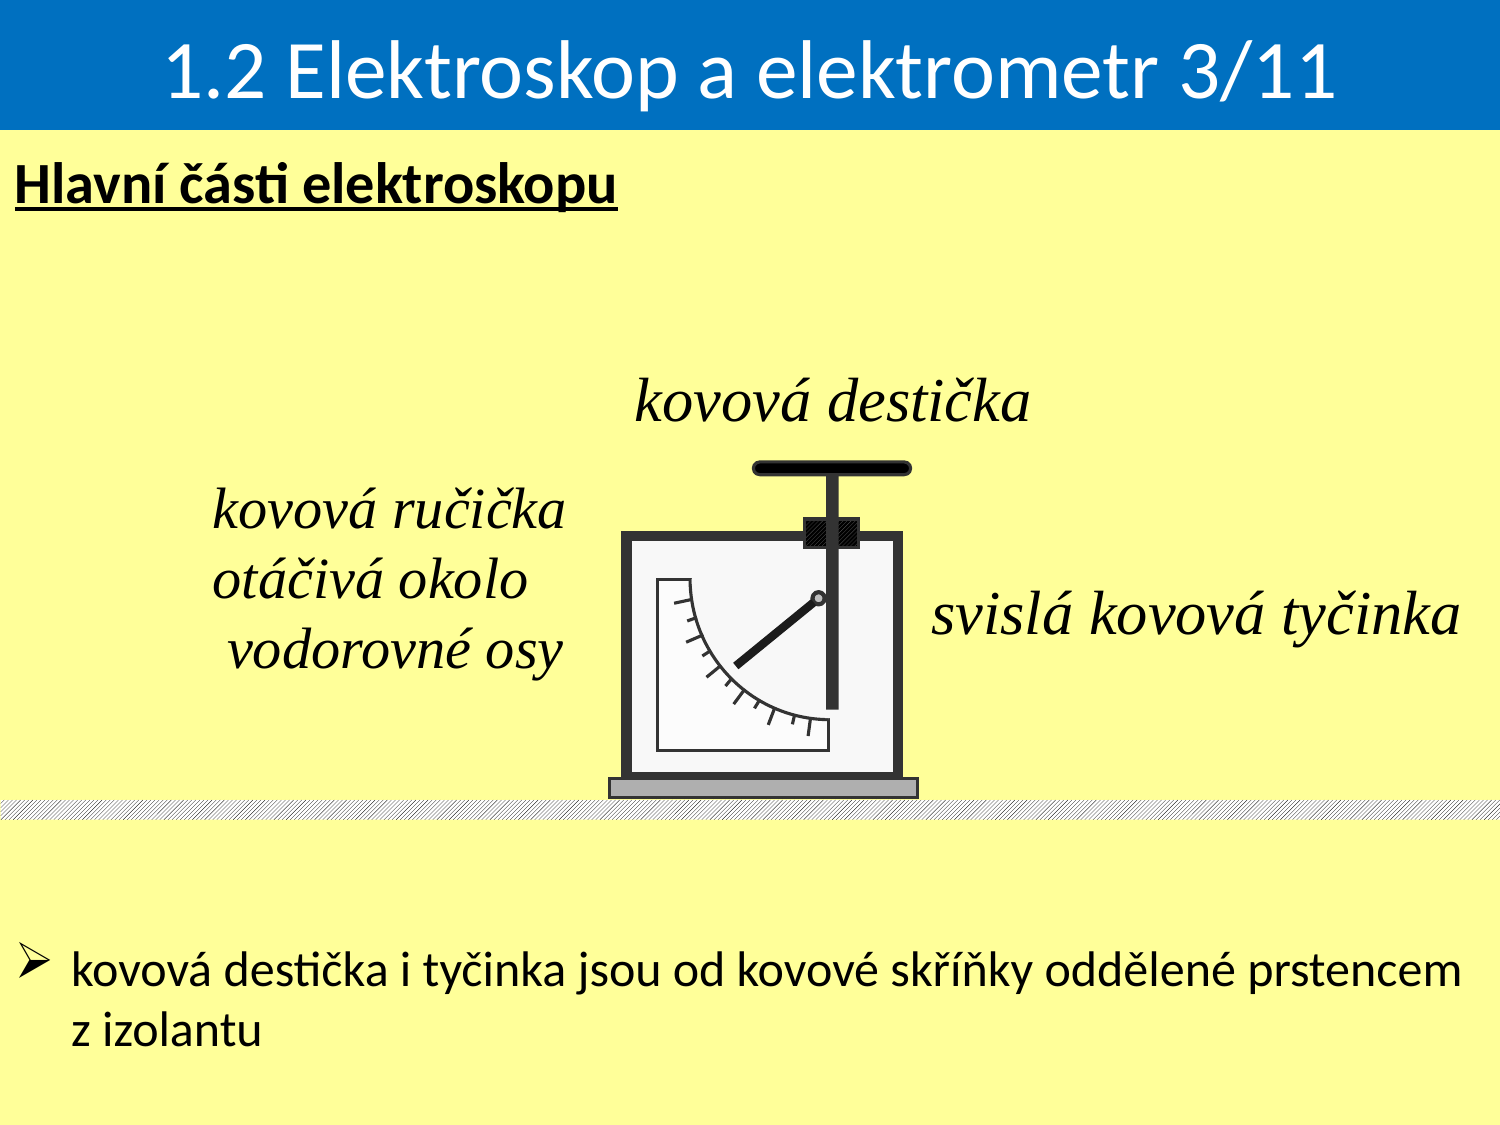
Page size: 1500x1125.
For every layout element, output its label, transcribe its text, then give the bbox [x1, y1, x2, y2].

text_box [626, 536, 899, 778]
title 1.2 Elektroskop a elektrometr 3/11 [0, 0, 1500, 130]
text_box [691, 575, 828, 587]
text_box [657, 579, 829, 751]
text_box [753, 461, 911, 475]
text_box [0, 800, 1500, 820]
text_box kovová destička [619, 351, 1047, 441]
text_box kovová ručička otáčivá okolo vodorovné osy [197, 462, 582, 688]
text_box Hlavní části elektroskopu [0, 137, 1500, 223]
text_box [825, 582, 836, 719]
text_box svislá kovová tyčinka [916, 564, 1478, 655]
text_box kovová destička i tyčinka jsou od kovové skříňky oddělené prstencem z izolantu [0, 929, 1500, 1064]
text_box [690, 579, 829, 720]
text_box [812, 592, 825, 605]
text_box [833, 519, 859, 548]
text_box [804, 519, 832, 548]
text_box [609, 778, 918, 798]
